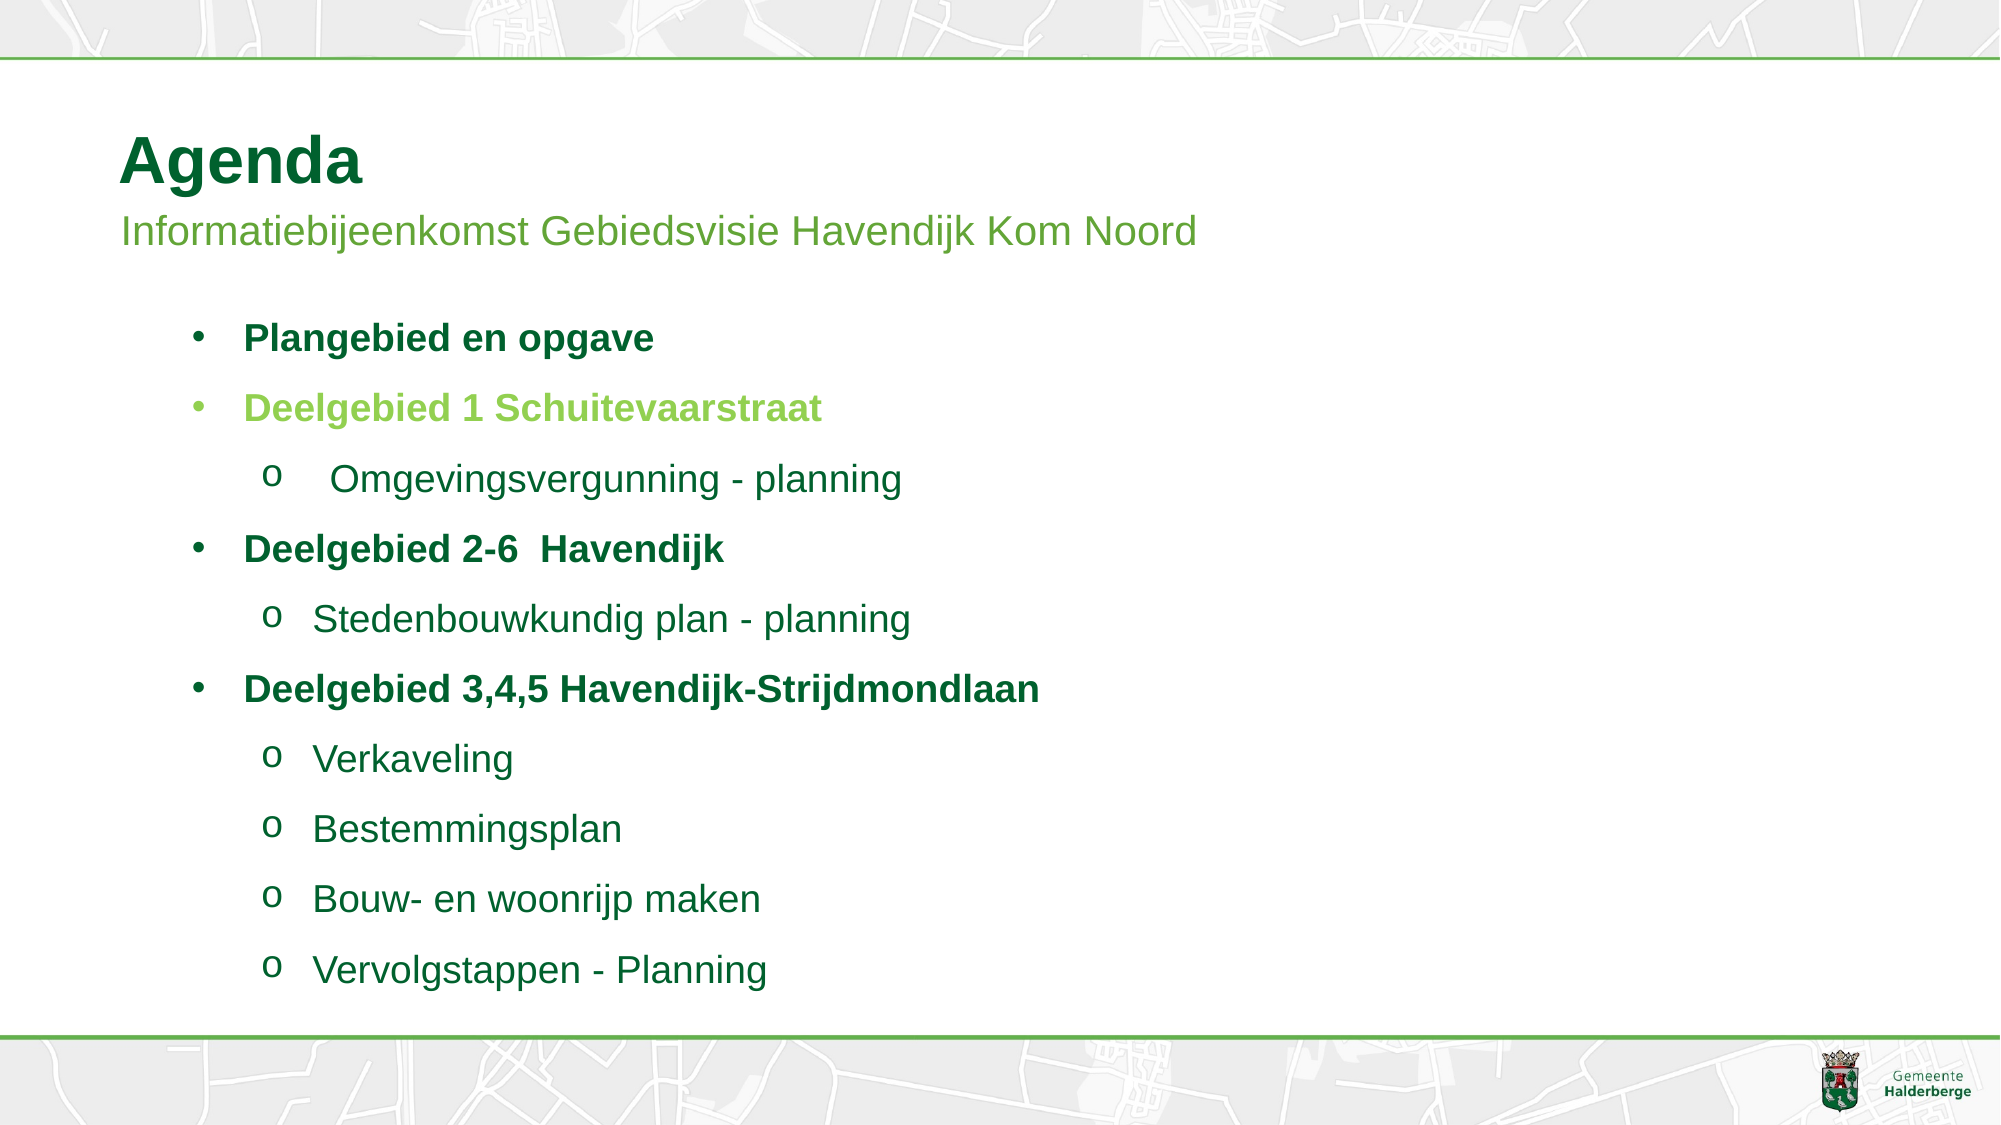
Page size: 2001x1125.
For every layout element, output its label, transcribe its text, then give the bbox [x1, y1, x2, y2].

text_box Plangebied en opgave Deelgebied 1 Schuitevaarstraat Omgevingsvergunning - planning Deelgebied 2-6 Havendijk Stedenbouwkundig plan - planning Deelgebied 3,4,5 Havendijk-Strijdmondlaan Verkaveling Bestemmingsplan Bouw- en woonrijp maken Vervolgstappen - Planning [191, 281, 1880, 1001]
picture [0, 0, 2000, 1125]
text_box Agenda [118, 94, 1880, 229]
text_box Informatiebijeenkomst Gebiedsvisie Havendijk Kom Noord [120, 203, 1821, 254]
